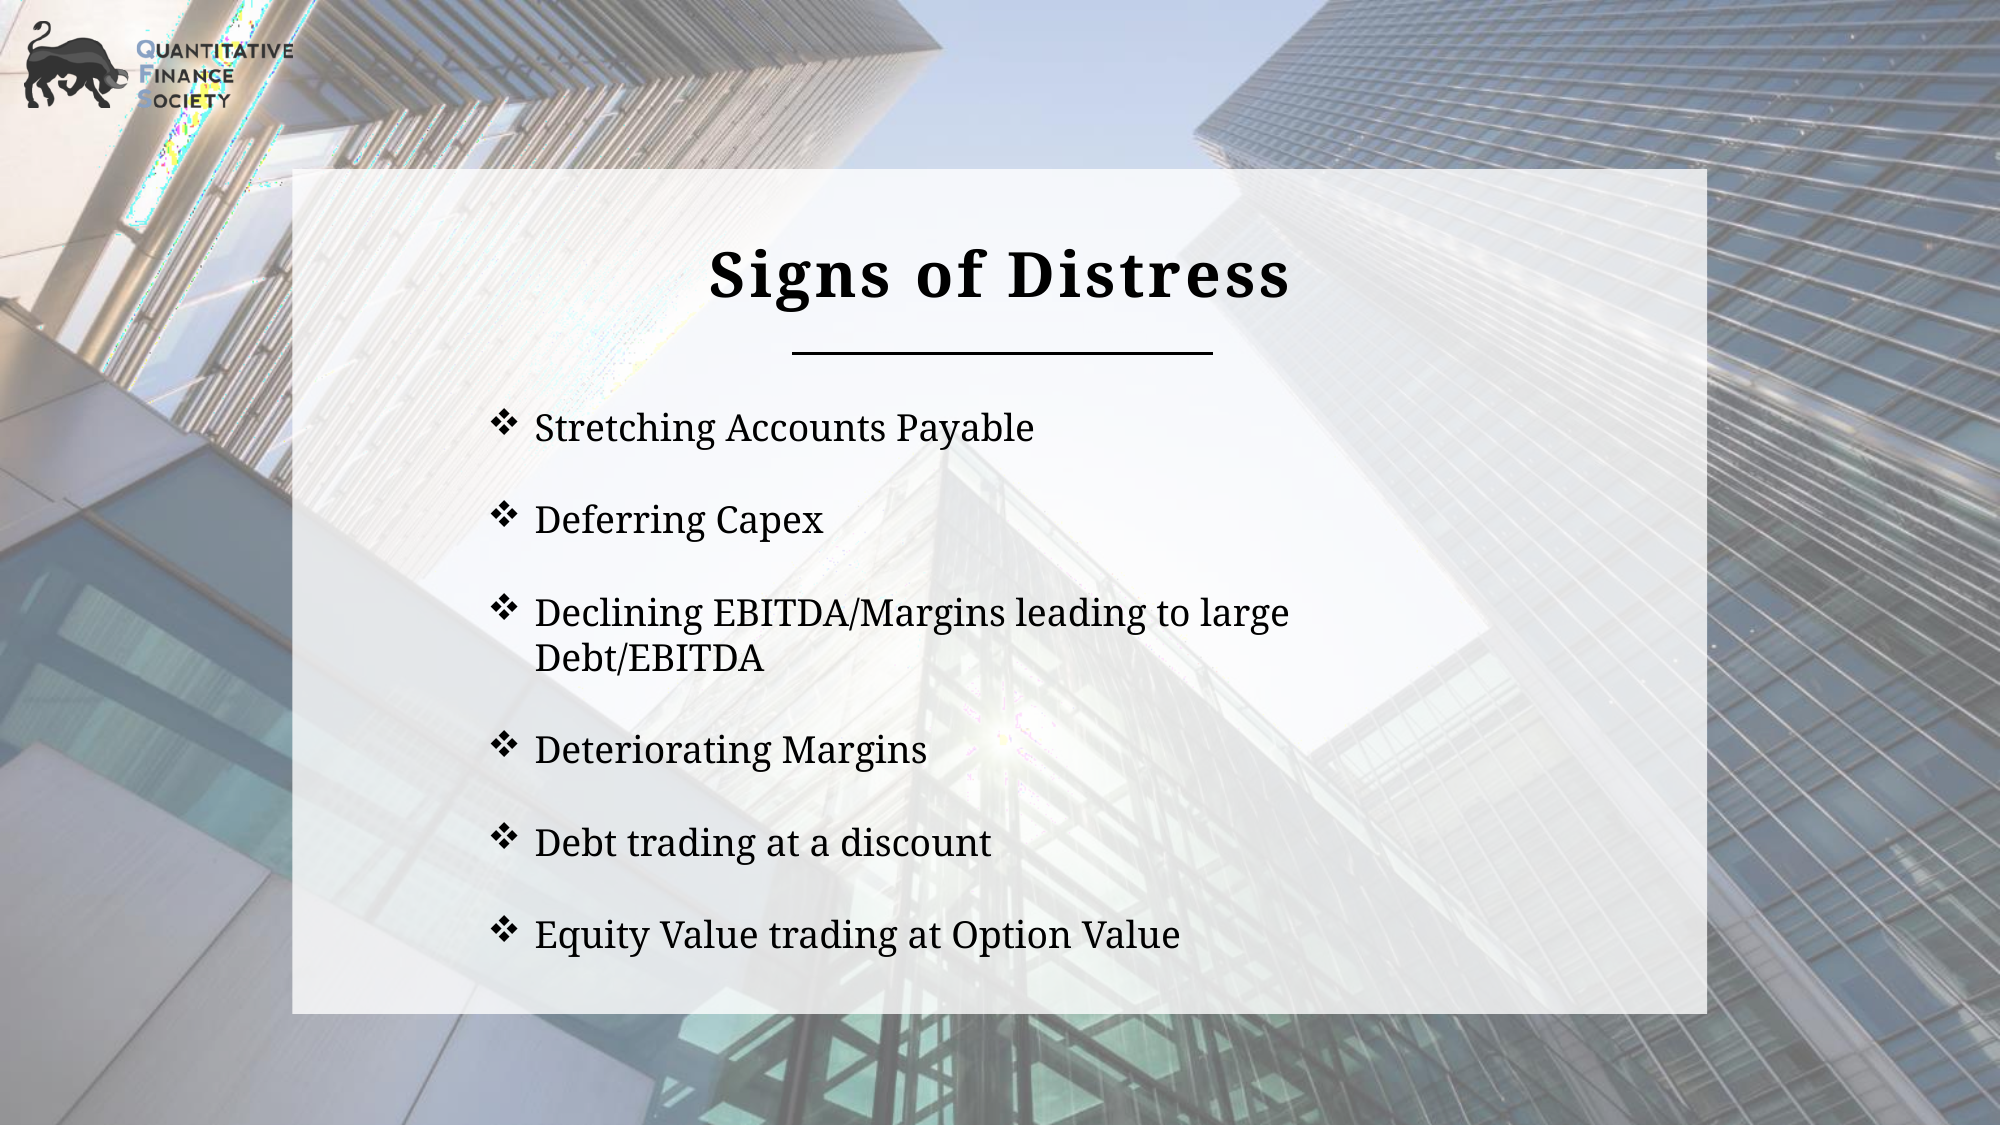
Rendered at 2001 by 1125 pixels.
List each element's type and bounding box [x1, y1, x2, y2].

text_box [0, 0, 2000, 1125]
text_box [24, 21, 1213, 355]
